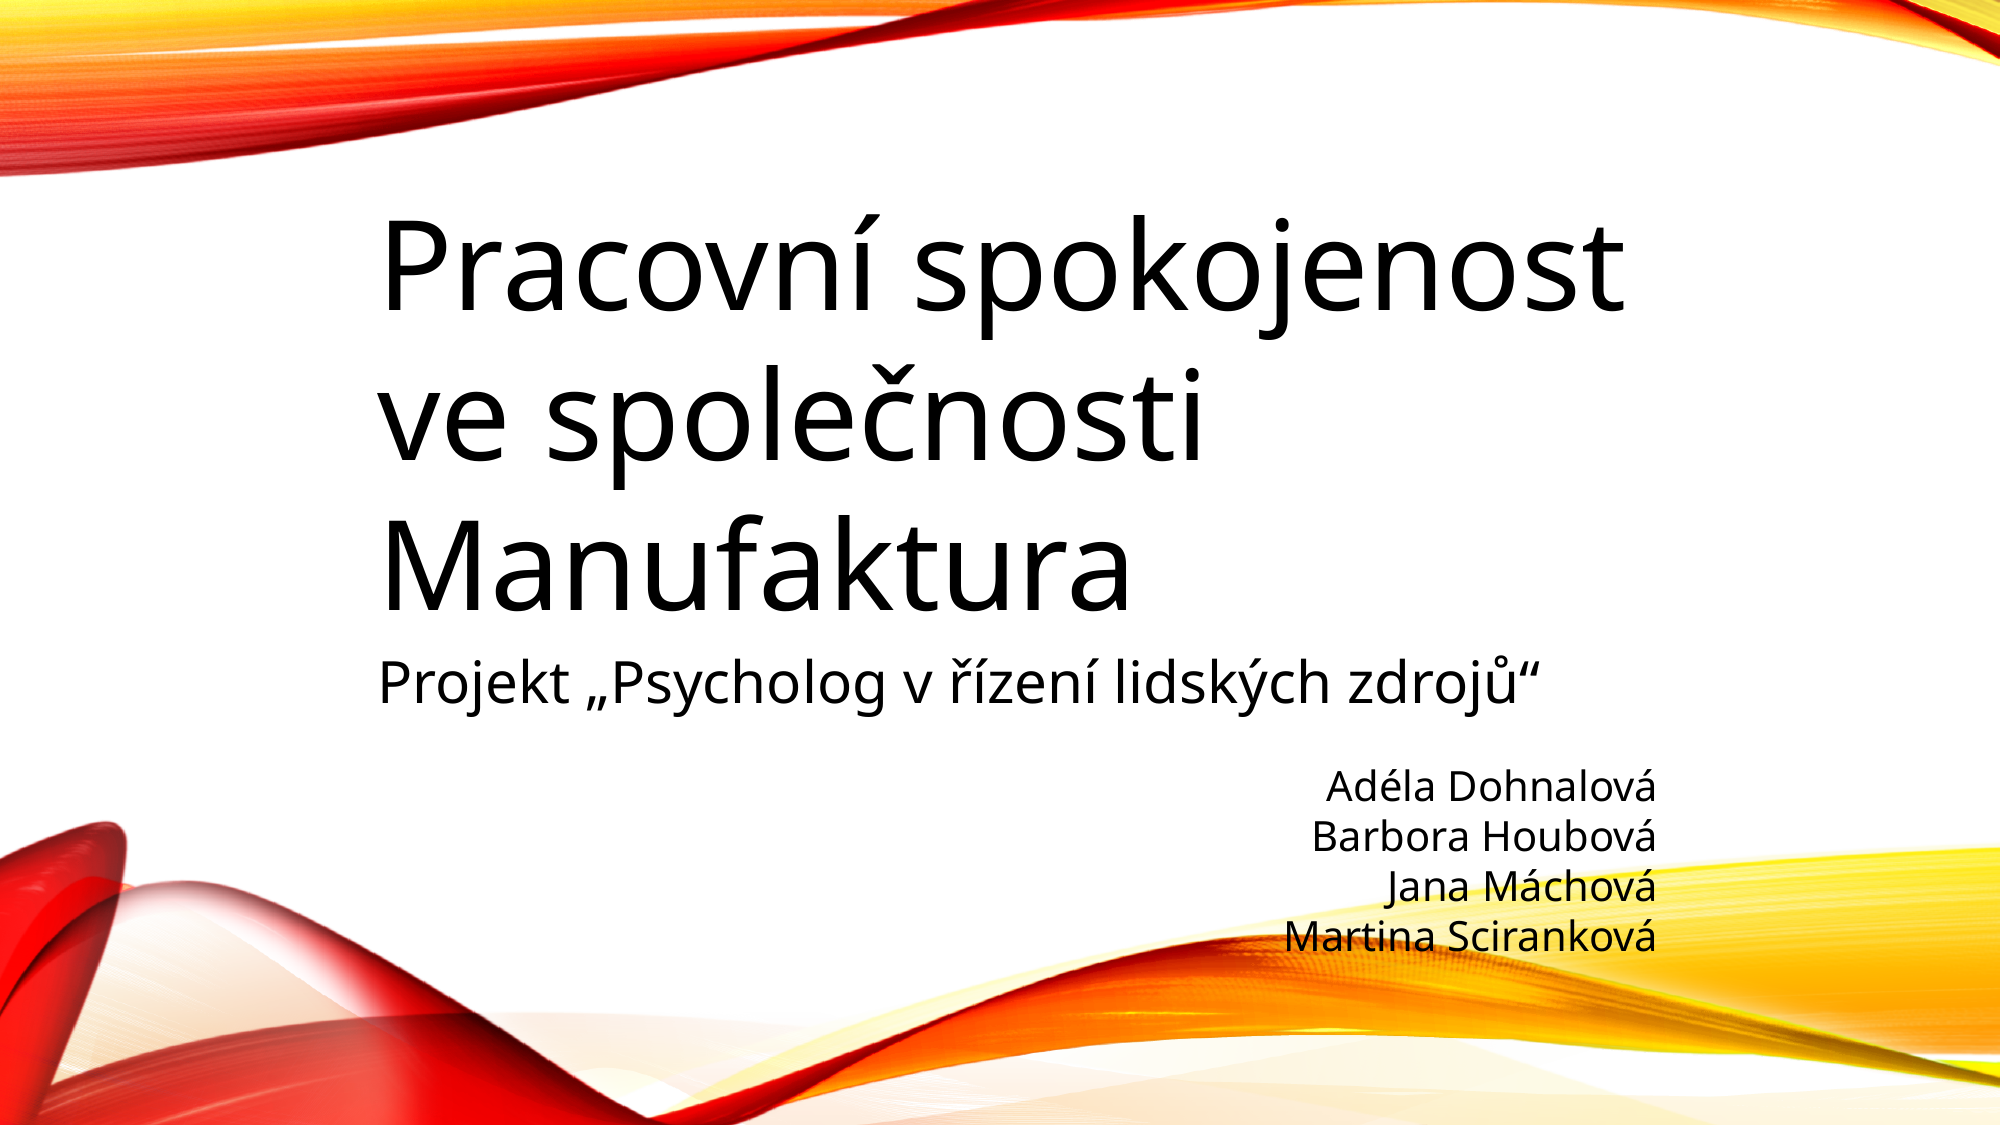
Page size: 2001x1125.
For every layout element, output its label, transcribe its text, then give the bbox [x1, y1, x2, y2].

text_box Projekt „Psycholog v řízení lidských zdrojů“ Adéla Dohnalová Barbora Houbová Jana Máchová Martina Sciranková [362, 637, 1674, 1083]
text_box Pracovní spokojenost ve společnosti Manufaktura [362, 307, 1674, 637]
picture [0, 0, 2000, 178]
picture [0, 819, 2000, 1125]
